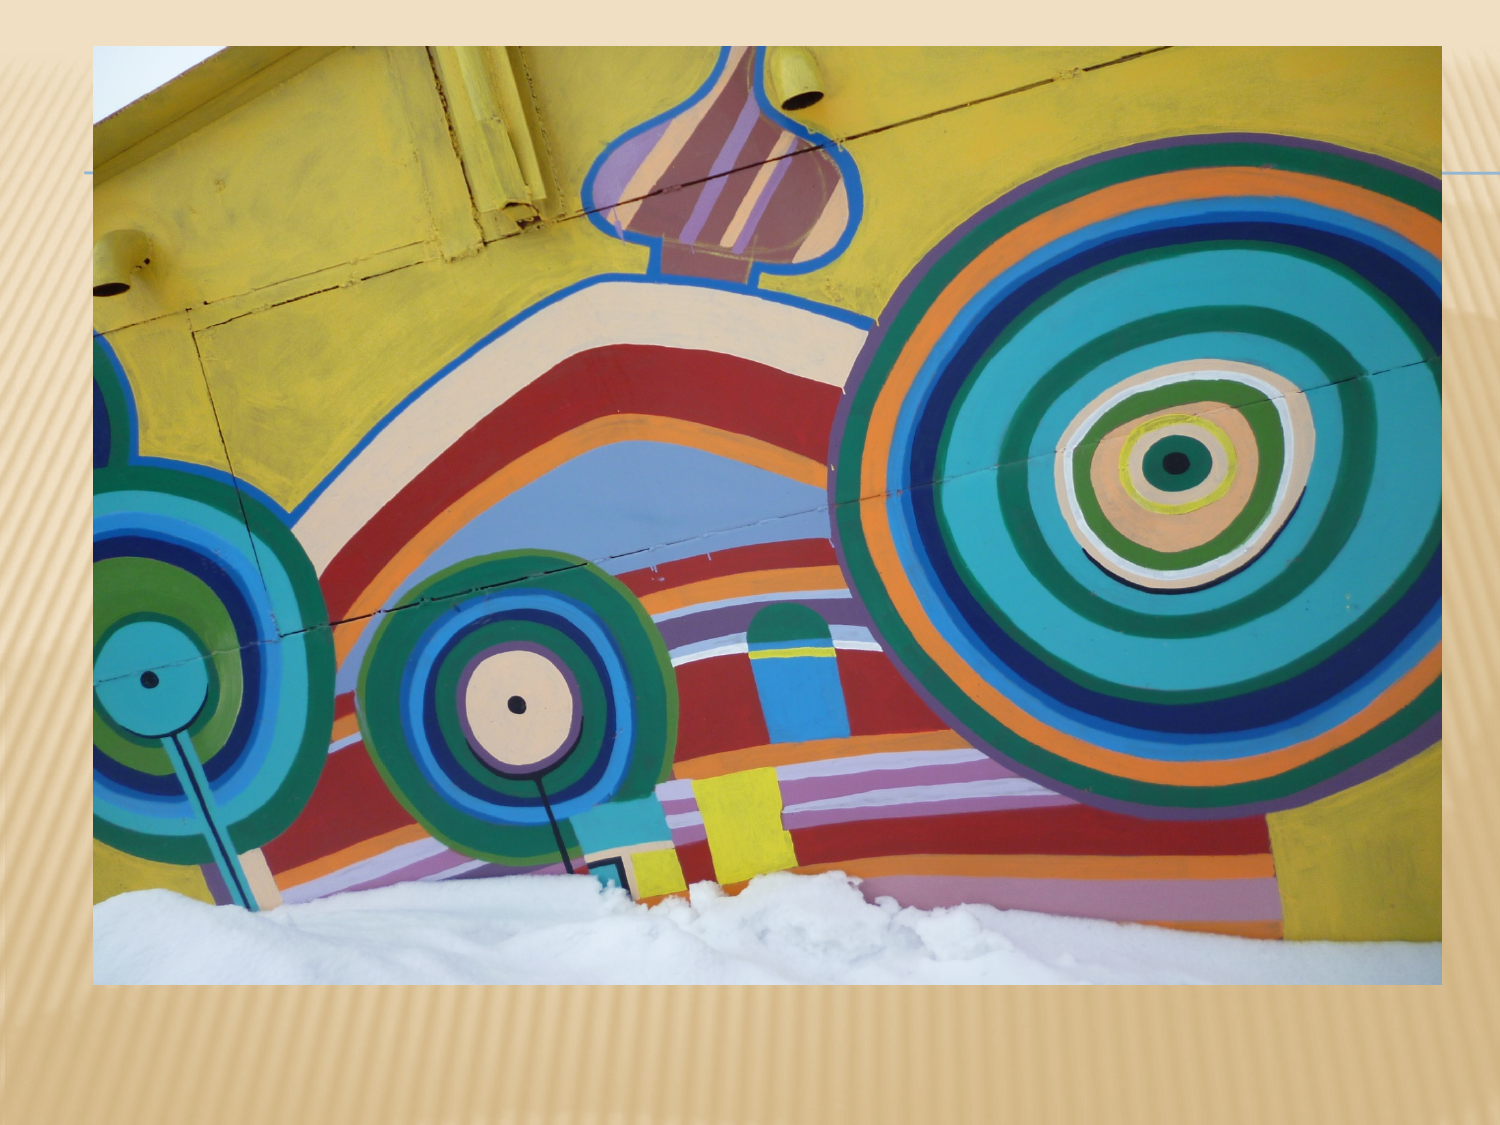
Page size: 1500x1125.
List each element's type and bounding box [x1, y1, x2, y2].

list [93, 46, 1442, 985]
